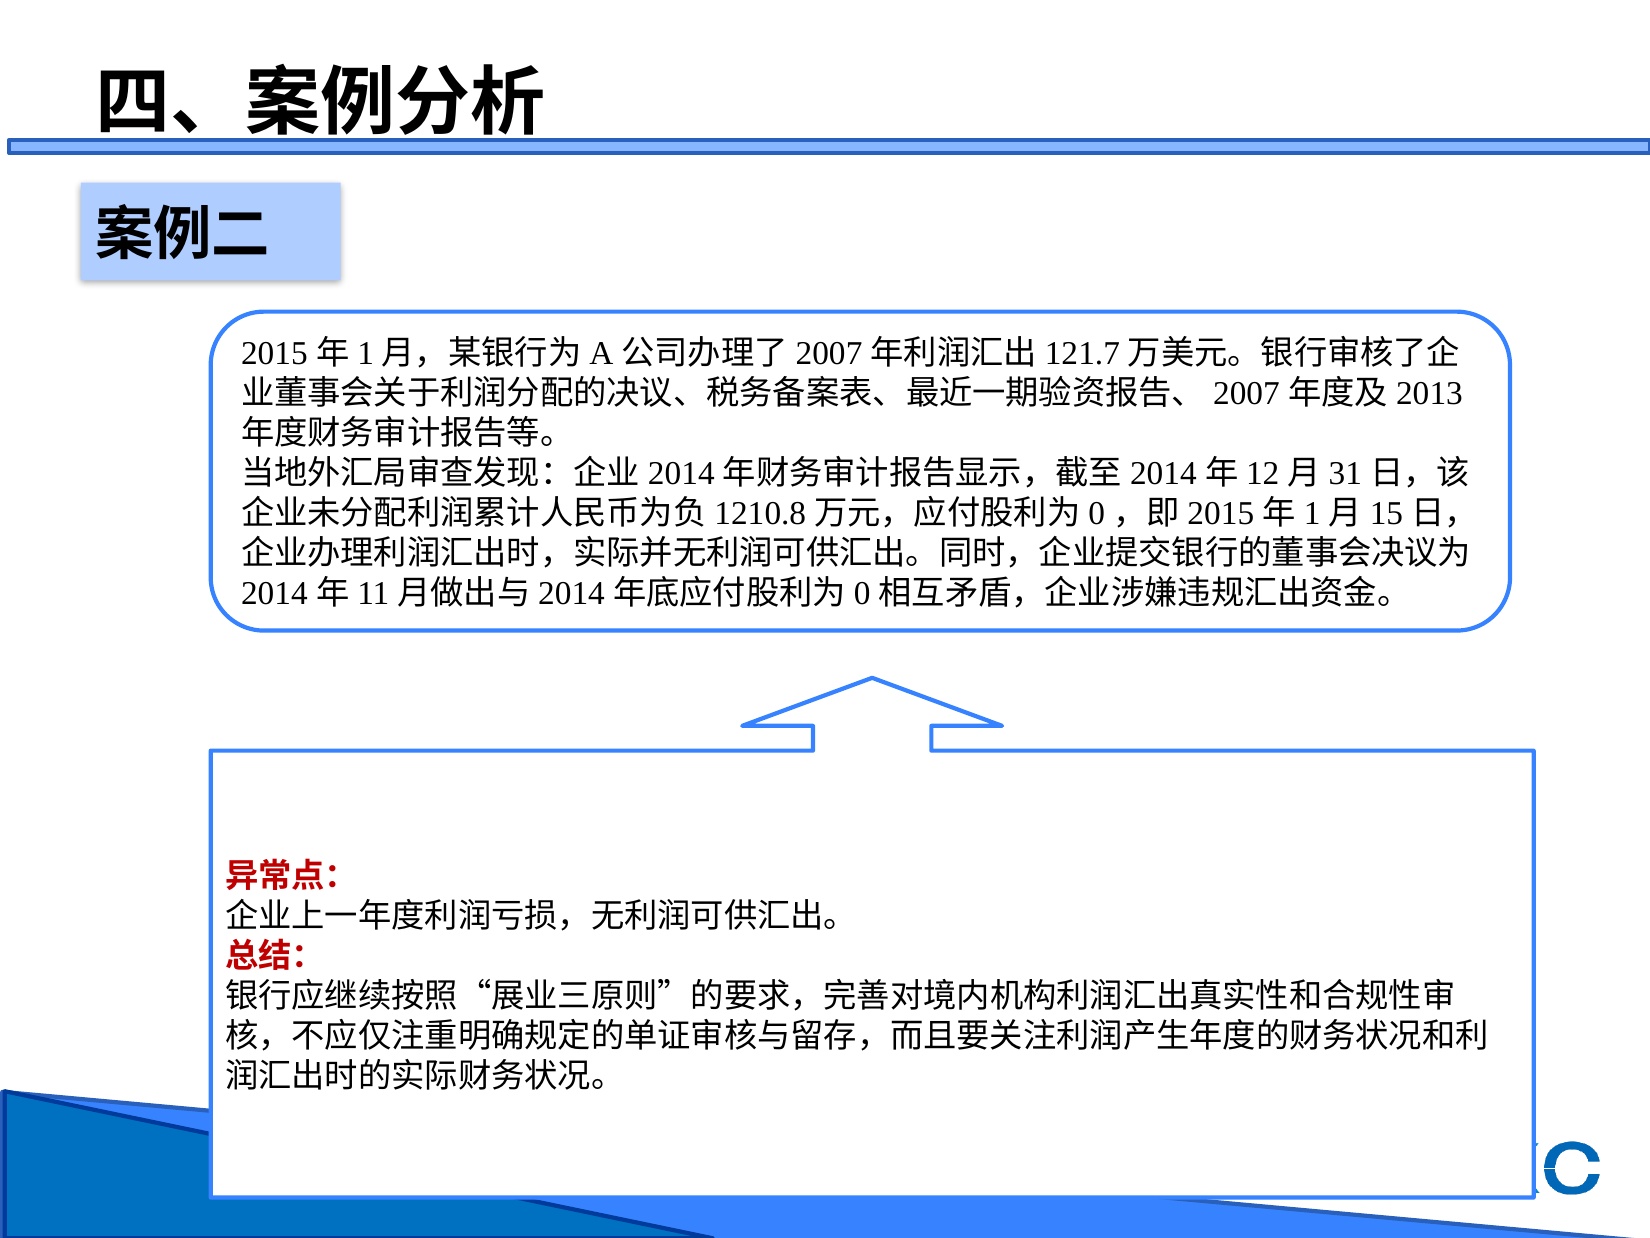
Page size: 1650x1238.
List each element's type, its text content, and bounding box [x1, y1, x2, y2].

picture [1536, 1141, 1605, 1198]
text_box 案例二 [80, 182, 341, 281]
text_box 2015年1月，某银行为A公司办理了2007年利润汇出121.7万美元。银行审核了企业董事会关于利润分配的决议、税务备案表、最近一期验资报告、2007年度及2013年度财务审计报告等。 当地外汇局审查发现：企业2014年财务审计报告显示，截至2014年12月31日，该企业未分配利润累计人民币为负1210.8万元，应付股利为0，即2015年1月15日，企业办理利润汇出时，实际并无利润可供汇出。同时，企业提交银行的董事会决议为2014年11月做出与2014年底应付股利为0相互矛盾，企业涉嫌违规汇出资金。 [208, 309, 1513, 633]
text_box 异常点： 企业上一年度利润亏损，无利润可供汇出。 总结： 银行应继续按照“展业三原则”的要求，完善对境内机构利润汇出真实性和合规性审核，不应仅注重明确规定的单证审核与留存，而且要关注利润产生年度的财务状况和利润汇出时的实际财务状况。 [208, 675, 1536, 1200]
text_box 四、案例分析 [80, 51, 1062, 147]
